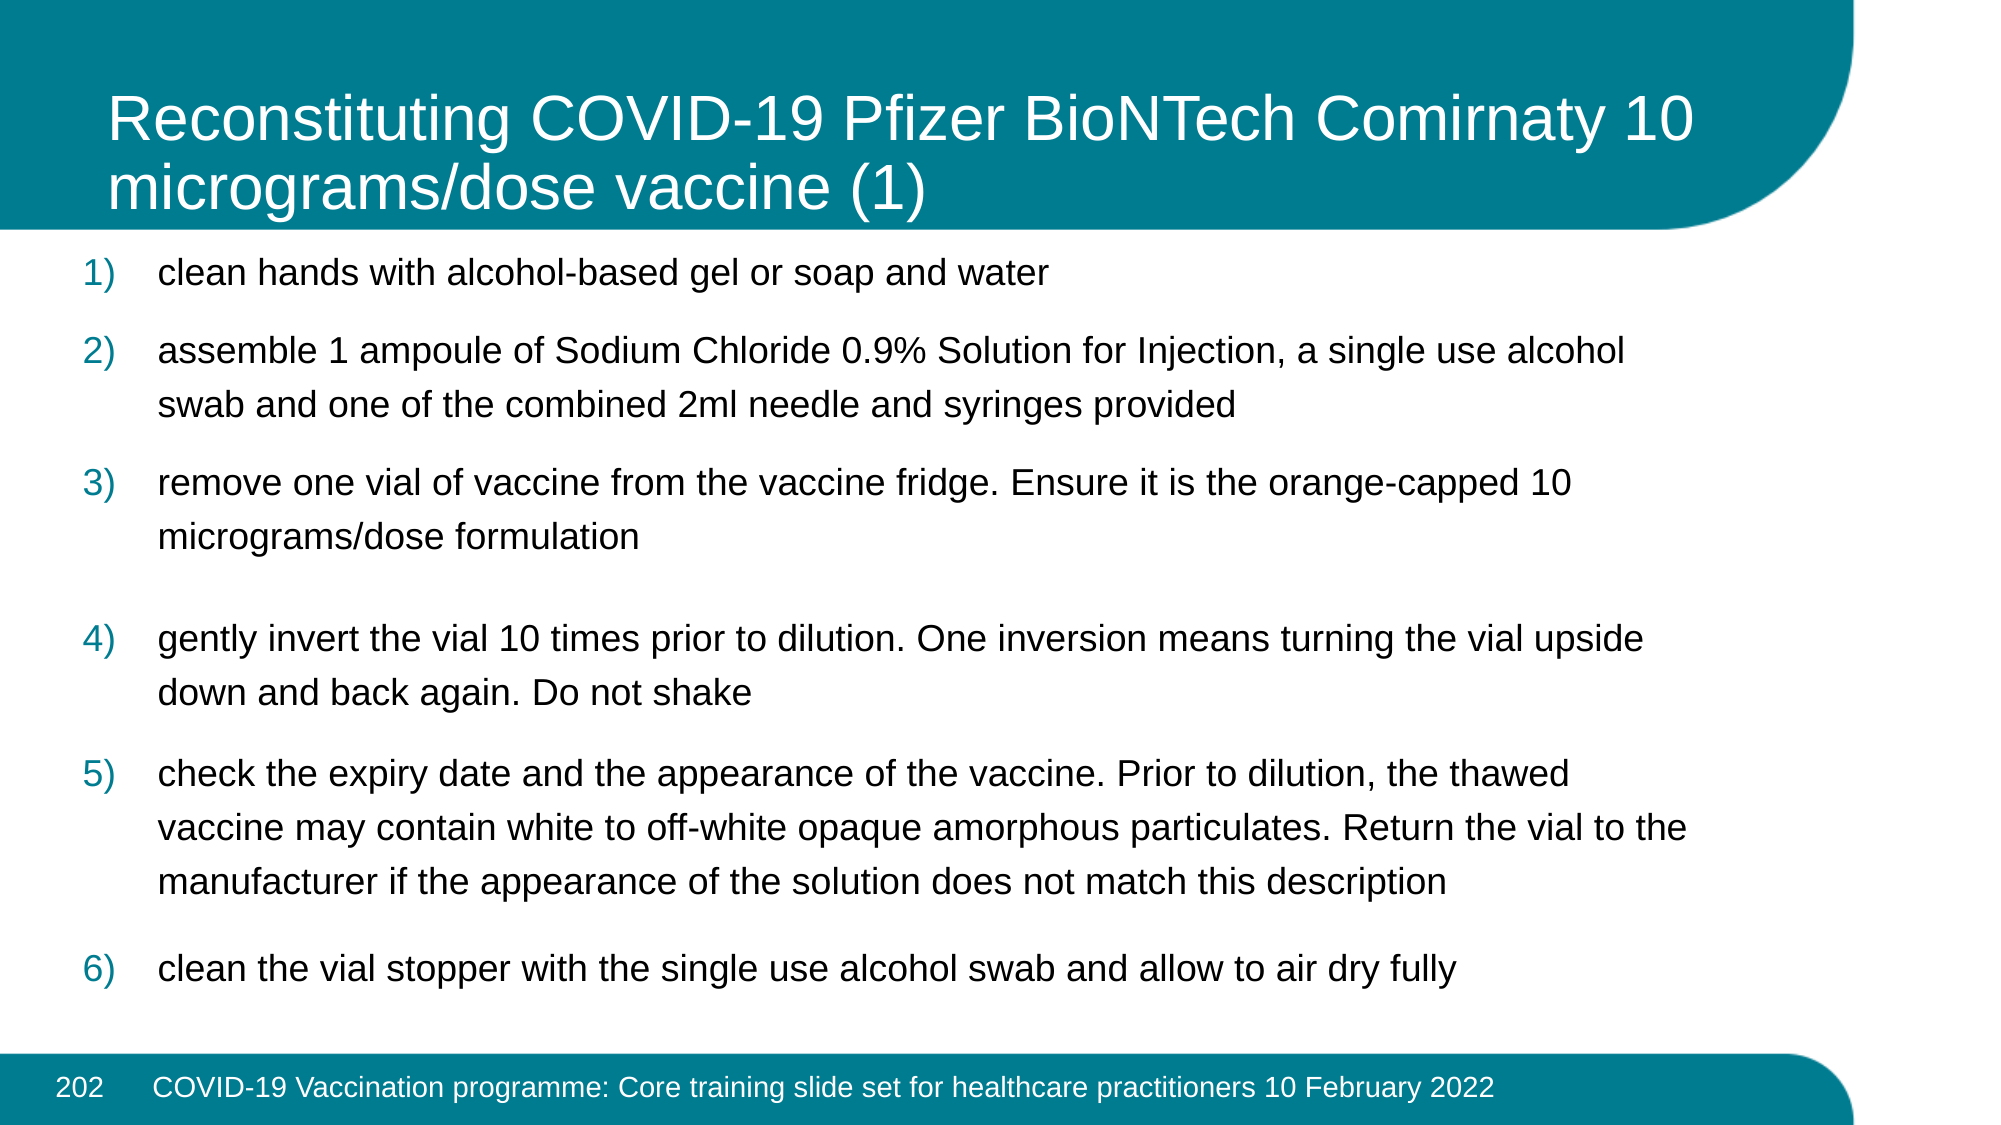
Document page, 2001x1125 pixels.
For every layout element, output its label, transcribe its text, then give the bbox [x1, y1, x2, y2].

footer COVID-19 Vaccination programme: Core training slide set for healthcare practitioners 10 February 2022 [137, 1056, 1780, 1116]
list clean hands with alcohol-based gel or soap and water assemble 1 ampoule of Sodium Chloride 0.9% Solution for Injection, a single use alcohol swab and one of the combined 2ml needle and syringes provided remove one vial of vaccine from the vaccine fridge. Ensure it is the orange-capped 10 micrograms/dose formulation gently invert the vial 10 times prior to dilution. One inversion means turning the vial upside down and back again. Do not shake check the expiry date and the appearance of the vaccine. Prior to dilution, the thawed vaccine may contain white to off-white opaque amorphous particulates. Return the vial to the manufacturer if the appearance of the solution does not match this description clean the vial stopper with the single use alcohol swab and allow to air dry fully [67, 231, 1710, 1037]
slide_number 202 [21, 1056, 120, 1117]
title Reconstituting COVID-19 Pfizer BioNTech Comirnaty 10 micrograms/dose vaccine (1) [92, 77, 1849, 232]
